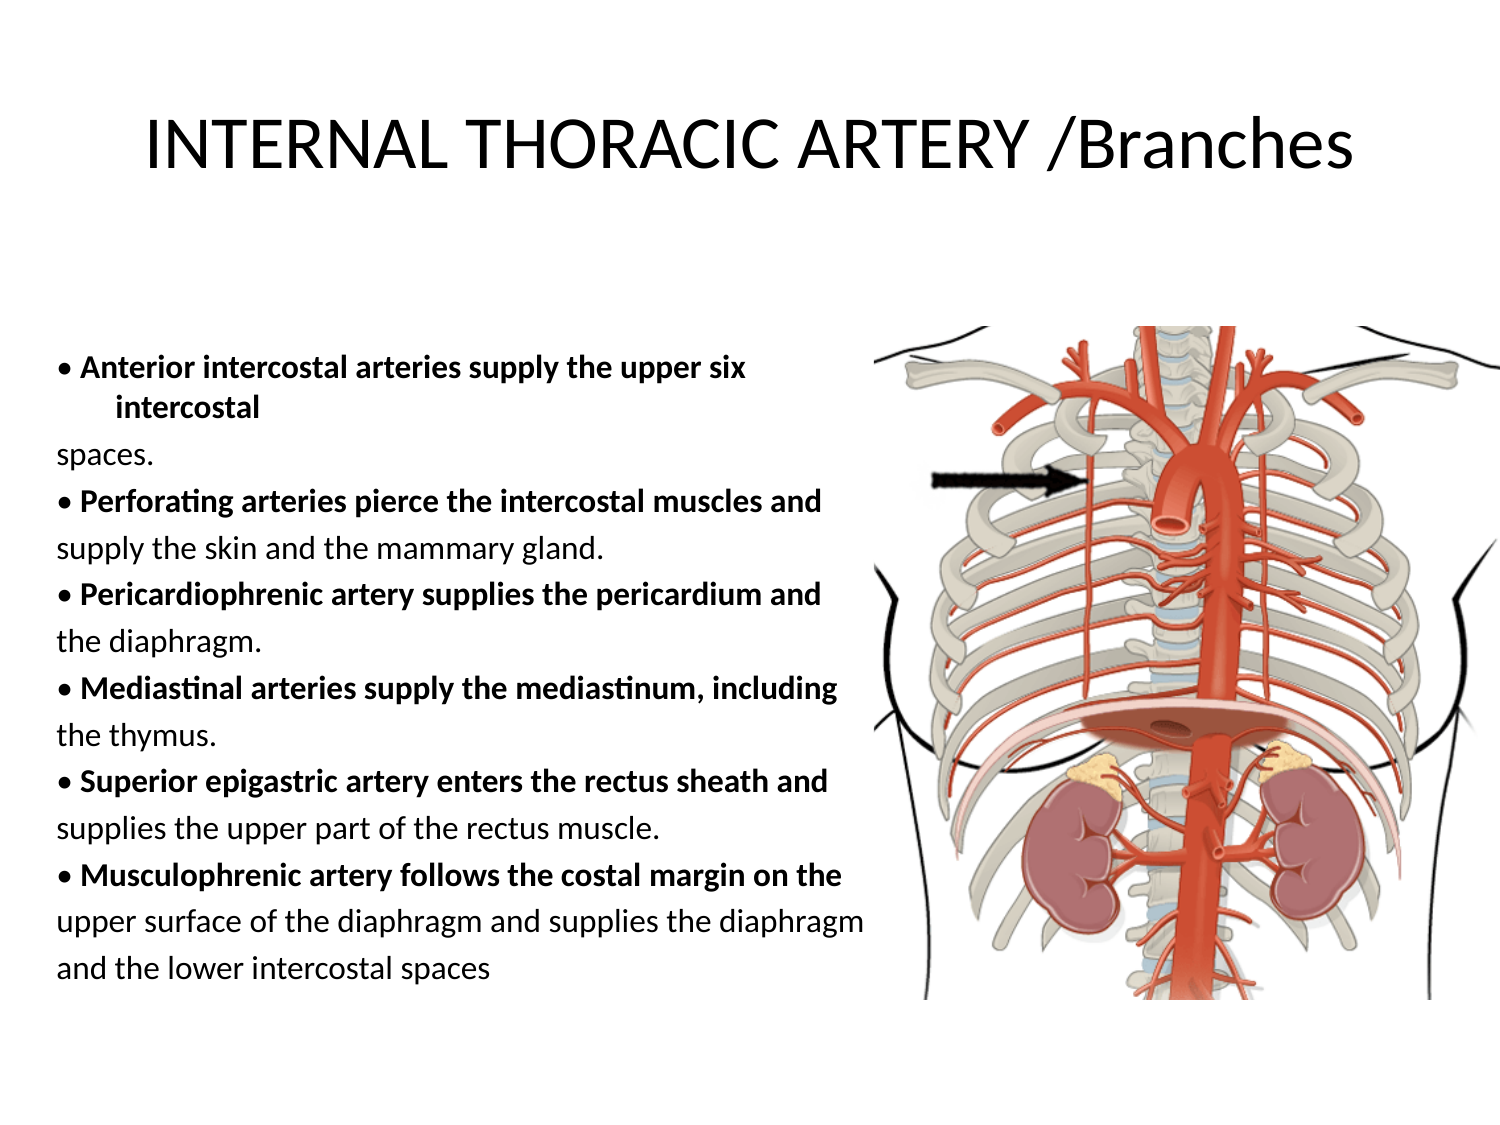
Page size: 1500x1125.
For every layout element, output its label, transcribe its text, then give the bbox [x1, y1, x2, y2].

title INTERNAL THORACIC ARTERY /Branches [75, 45, 1425, 233]
list • Anterior intercostal arteries supply the upper six intercostal spaces. • Perforating arteries pierce the intercostal muscles and supply the skin and the mammary gland. • Pericardiophrenic artery supplies the pericardium and the diaphragm. • Mediastinal arteries supply the mediastinum, including the thymus. • Superior epigastric artery enters the rectus sheath and supplies the upper part of the rectus muscle. • Musculophrenic artery follows the costal margin on the upper surface of the diaphragm and supplies the diaphragm and the lower intercostal spaces [41, 338, 894, 1028]
picture [873, 326, 1500, 1000]
